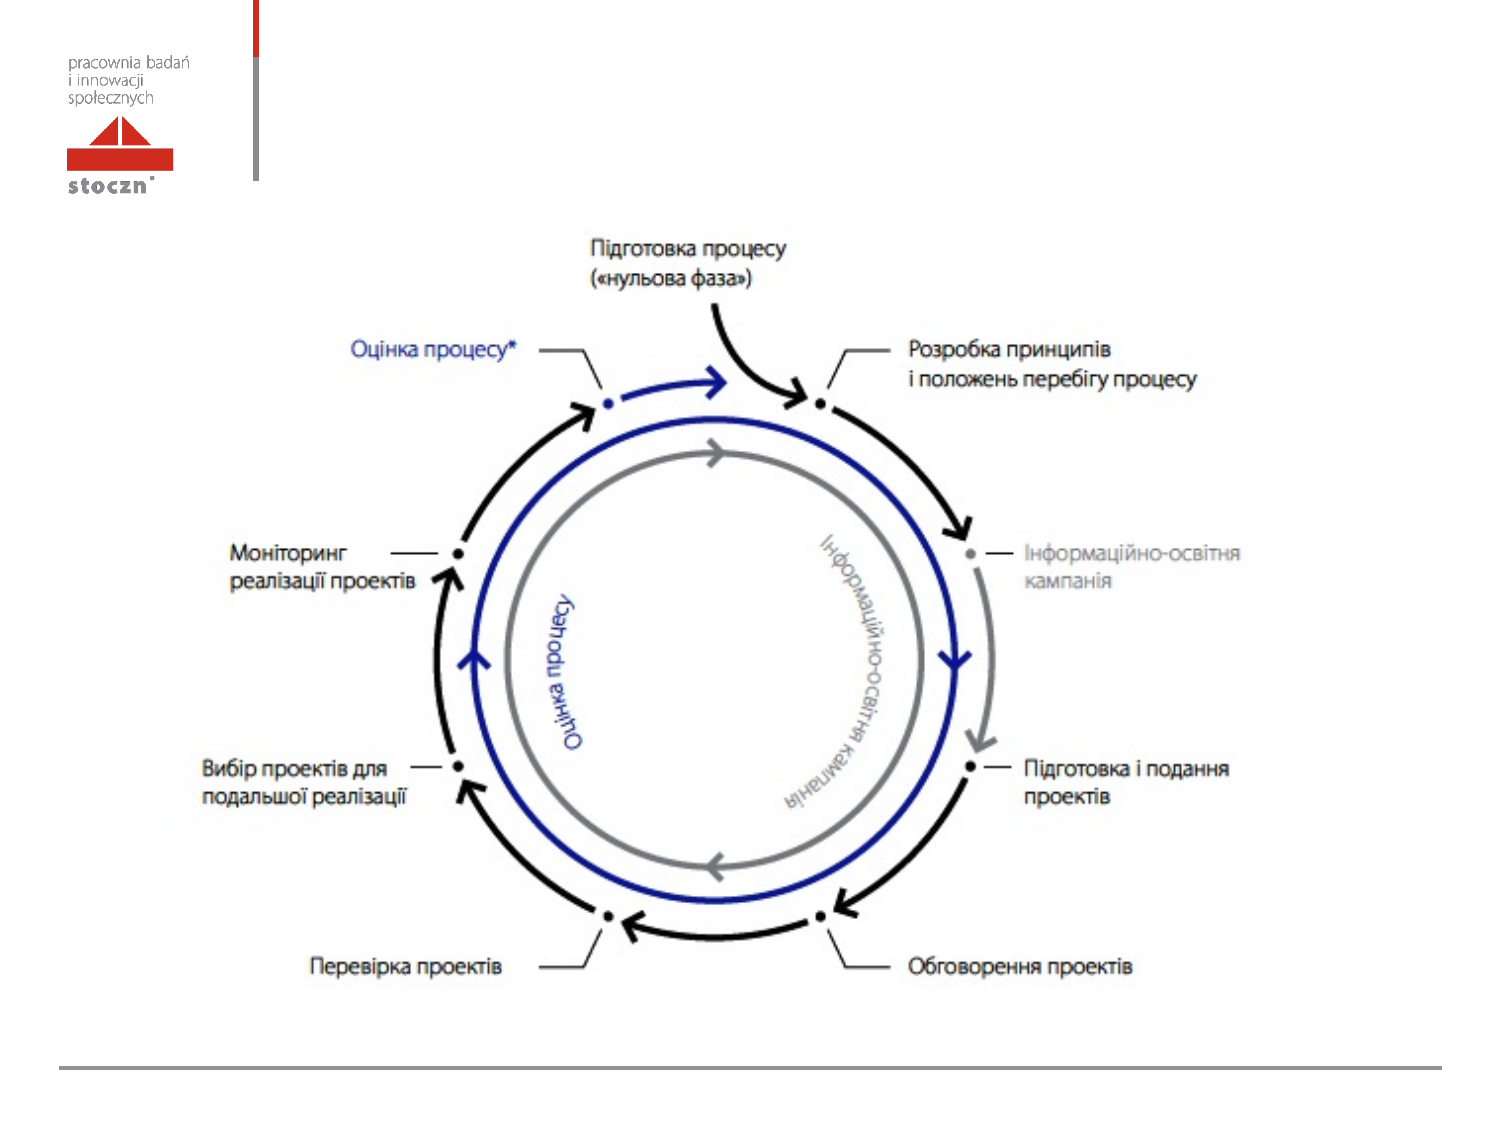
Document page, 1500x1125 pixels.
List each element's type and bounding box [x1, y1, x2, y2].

picture [14, 23, 1267, 996]
